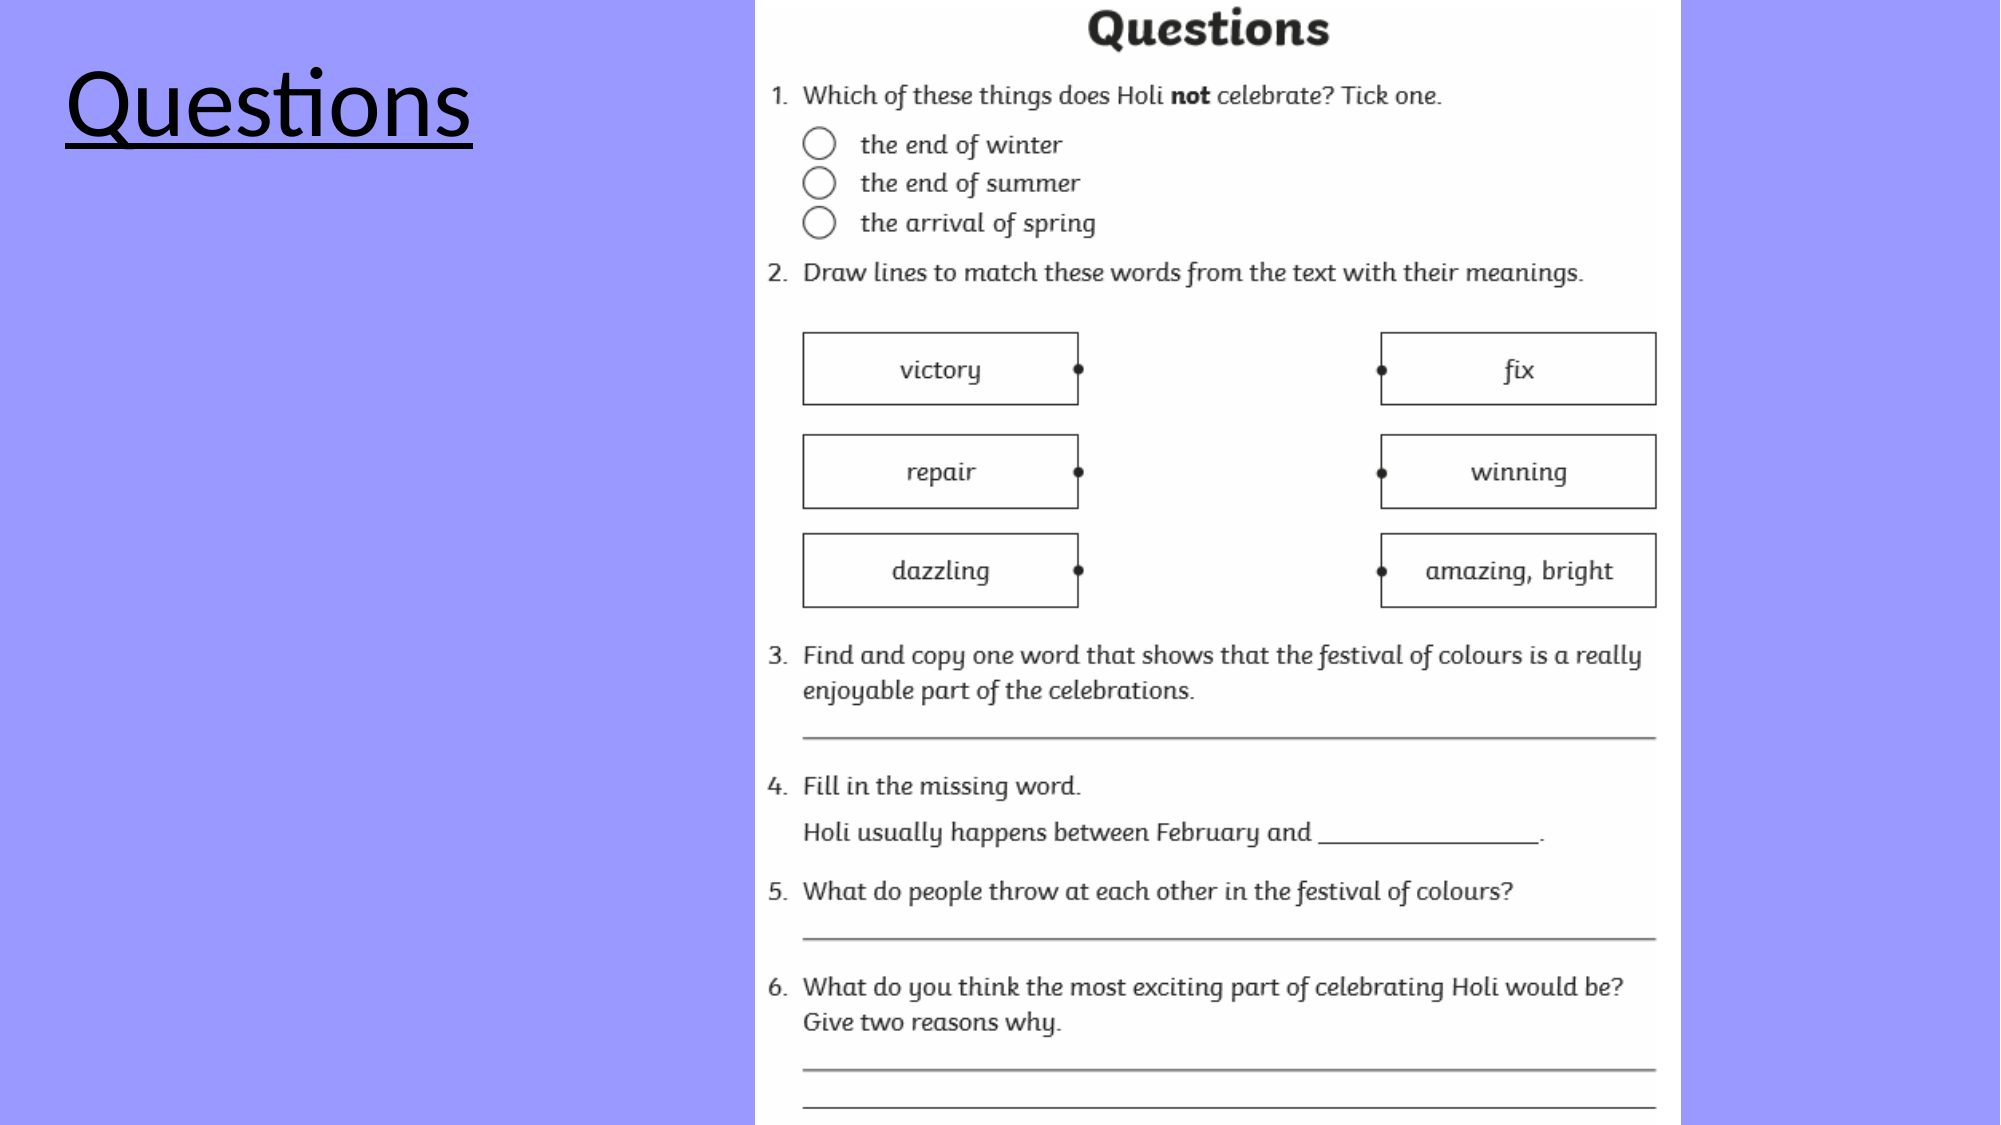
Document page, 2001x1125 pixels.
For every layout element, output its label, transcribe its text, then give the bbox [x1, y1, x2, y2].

picture [755, 0, 1681, 1125]
text_box Questions [50, 29, 755, 164]
